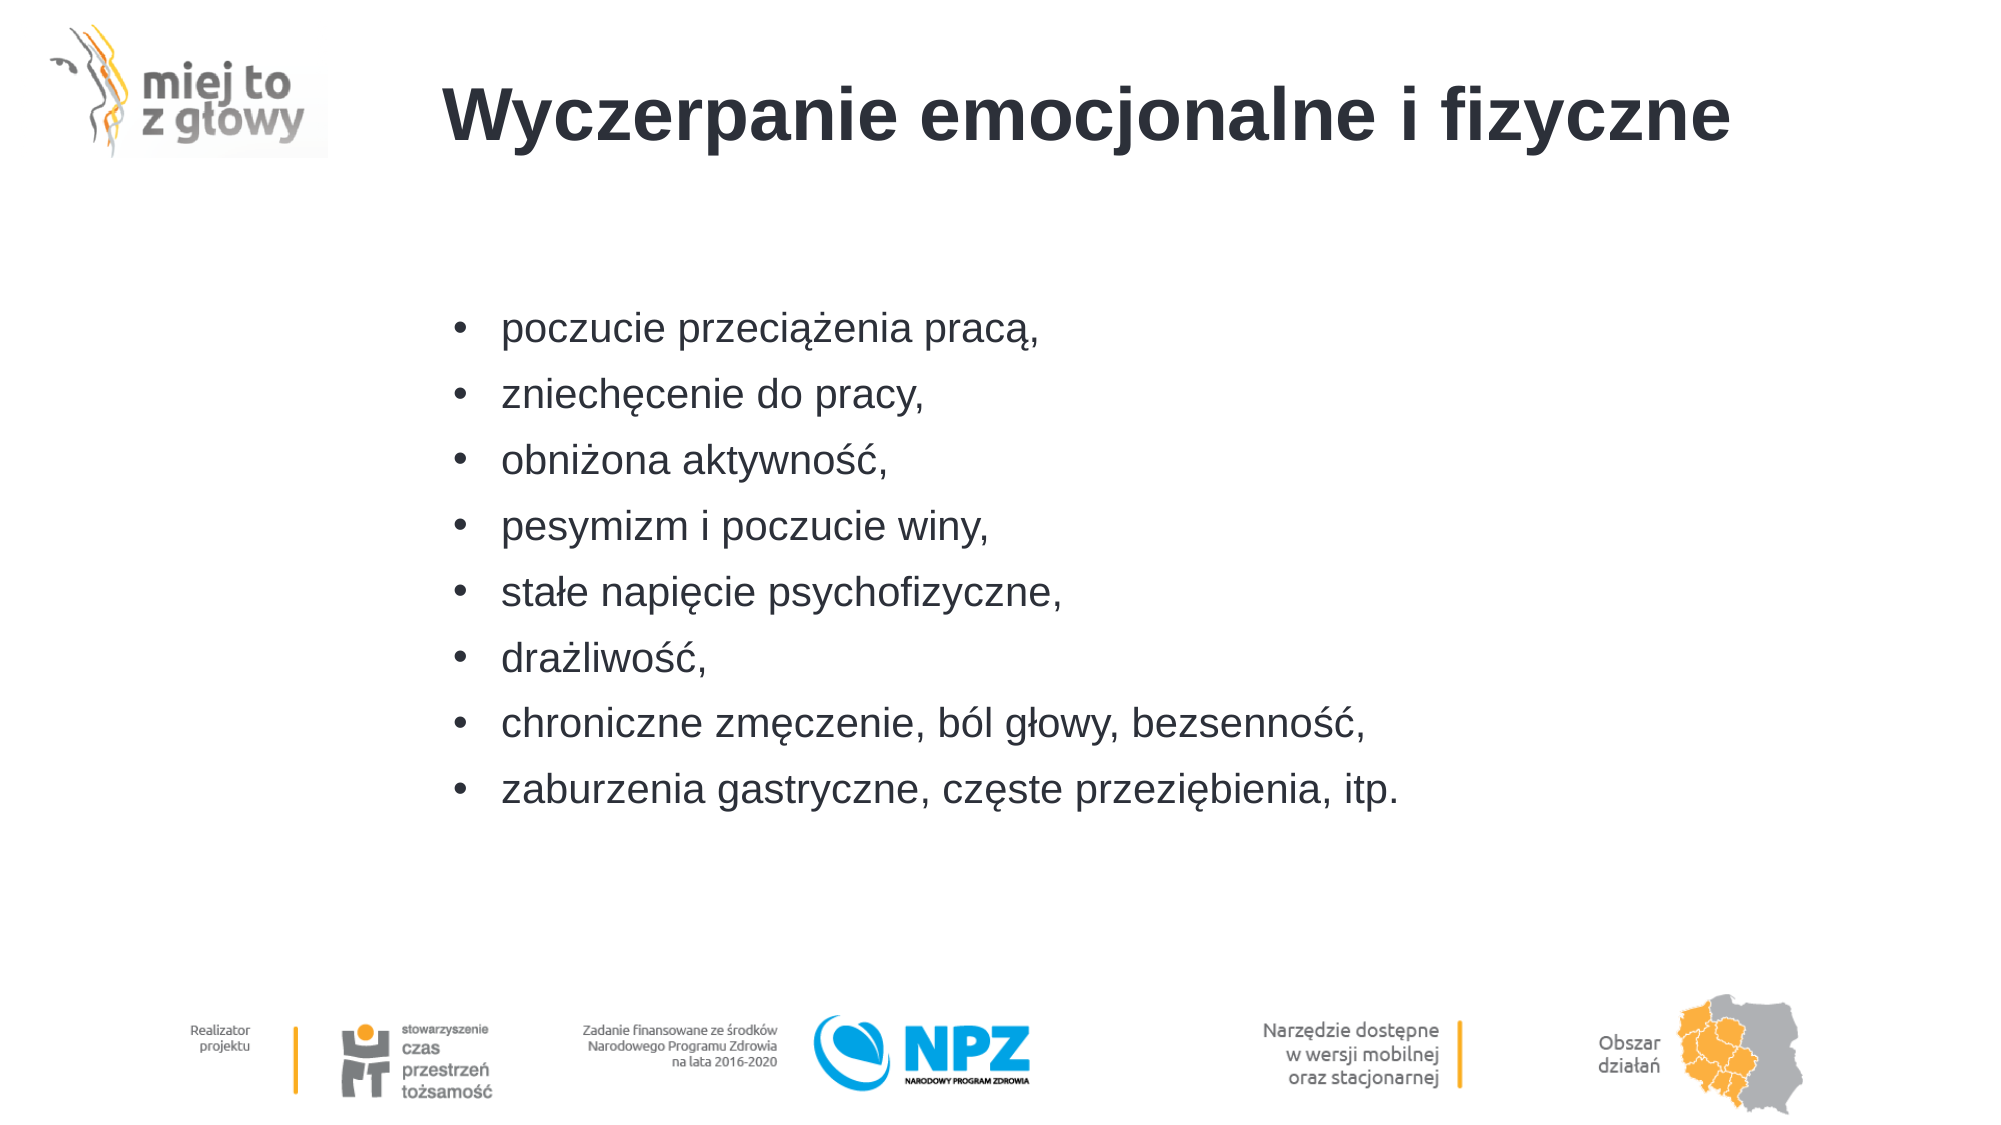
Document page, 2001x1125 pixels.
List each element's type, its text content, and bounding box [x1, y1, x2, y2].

text_box Wyczerpanie emocjonalne i fizyczne [351, 57, 1824, 161]
list poczucie przeciążenia pracą, zniechęcenie do pracy, obniżona aktywność, pesymizm i poczucie winy, stałe napięcie psychofizyczne, drażliwość, chroniczne zmęczenie, ból głowy, bezsenność, zaburzenia gastryczne, częste przeziębienia, itp. [429, 299, 1807, 1014]
picture [19, 16, 328, 158]
picture [171, 989, 1829, 1125]
